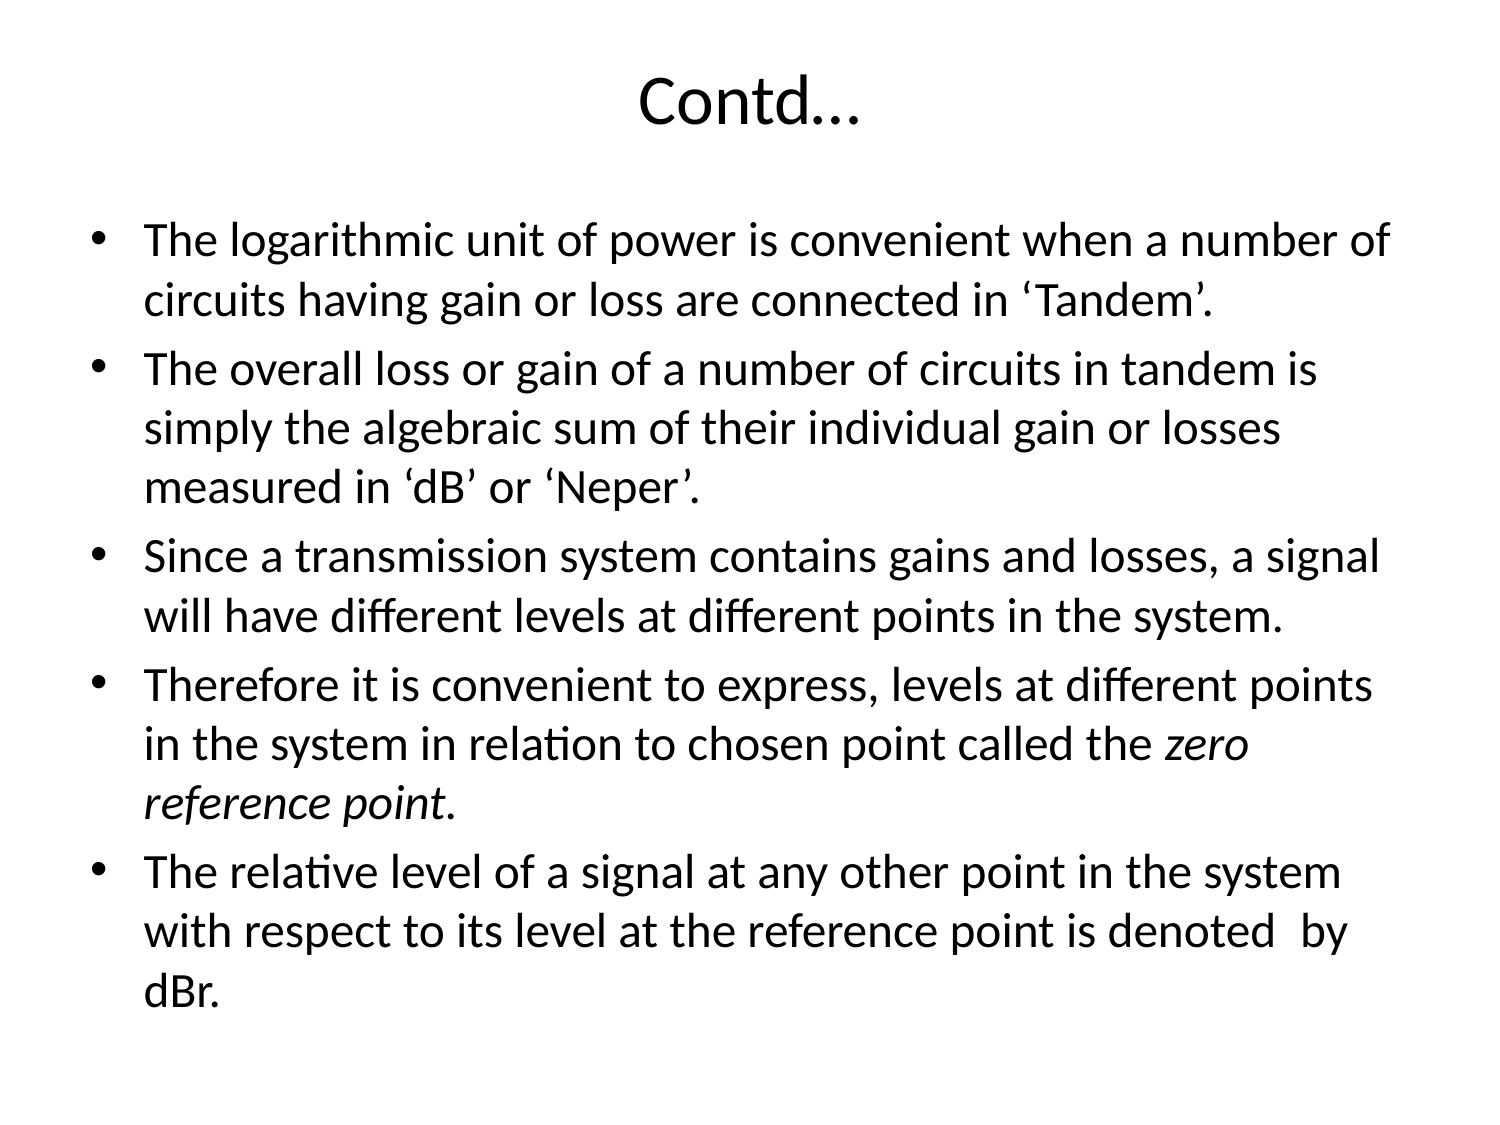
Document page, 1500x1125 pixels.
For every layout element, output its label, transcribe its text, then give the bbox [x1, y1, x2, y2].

title Contd… [75, 45, 1425, 200]
list The logarithmic unit of power is convenient when a number of circuits having gain or loss are connected in ‘Tandem’. The overall loss or gain of a number of circuits in tandem is simply the algebraic sum of their individual gain or losses measured in ‘dB’ or ‘Neper’. Since a transmission system contains gains and losses, a signal will have different levels at different points in the system. Therefore it is convenient to express, levels at different points in the system in relation to chosen point called the zero reference point. The relative level of a signal at any other point in the system with respect to its level at the reference point is denoted by dBr. [75, 200, 1425, 1038]
